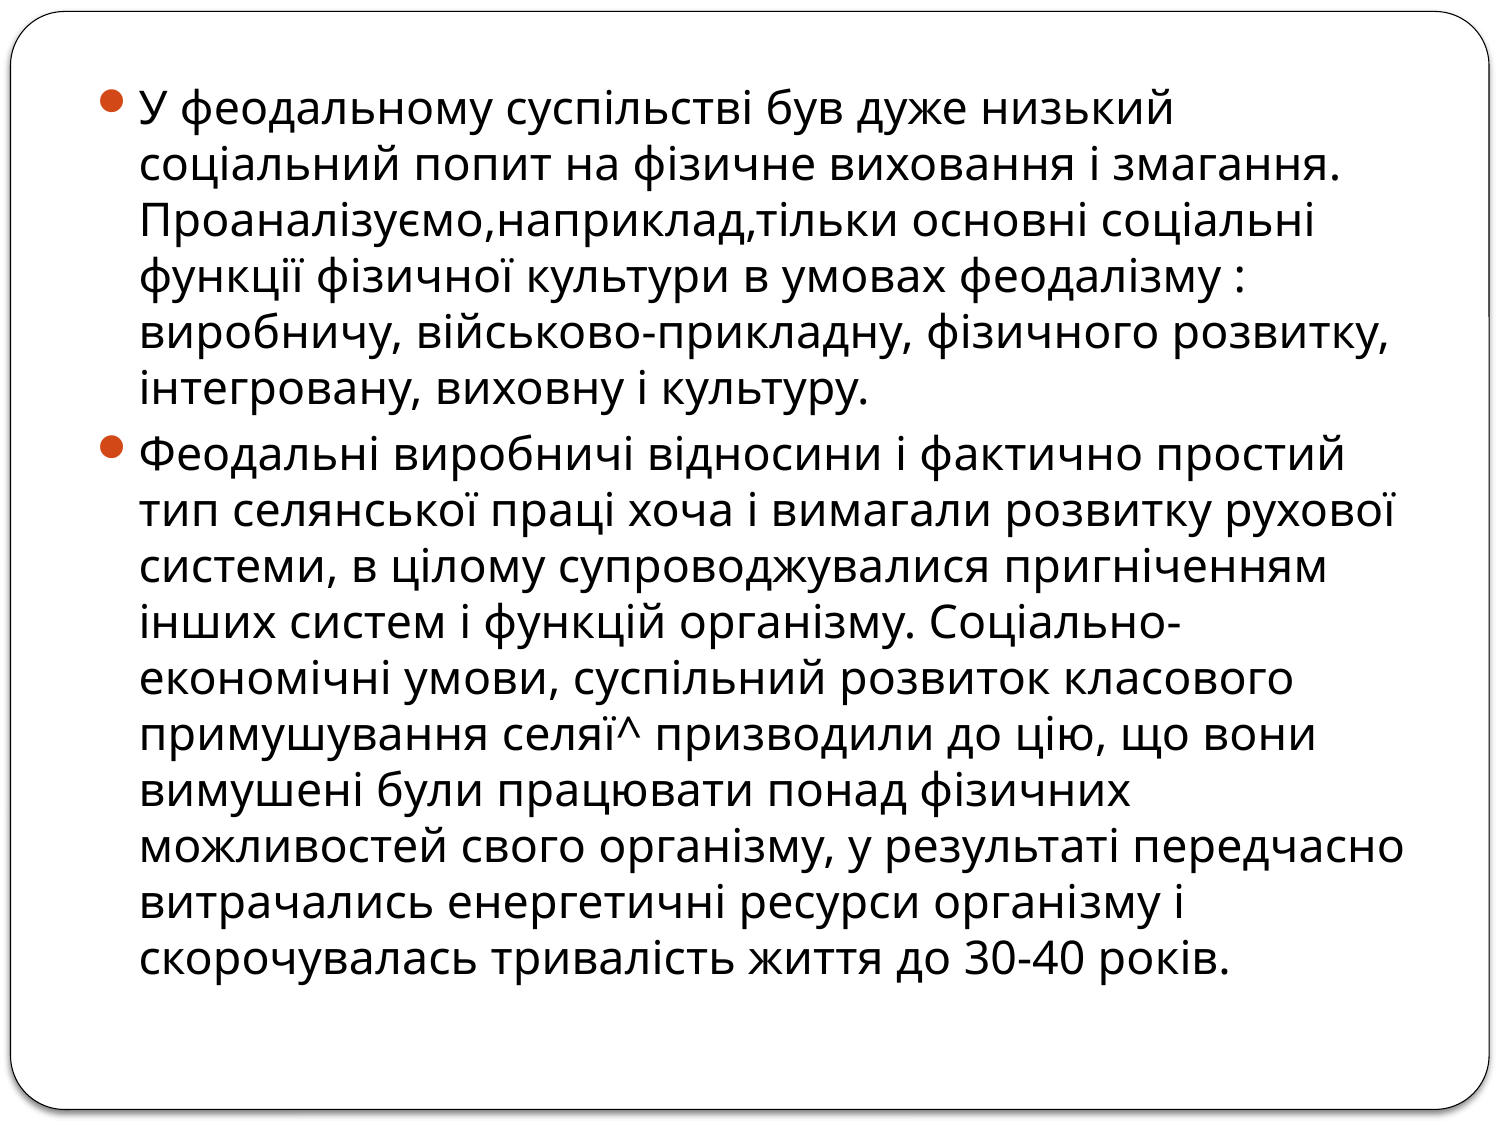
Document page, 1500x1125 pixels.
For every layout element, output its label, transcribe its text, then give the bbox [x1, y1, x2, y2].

list У феодальному суспільстві був дуже низький соціальний попит на фізичне виховання і змагання. Проаналізуємо,наприклад,тільки основні соціальні функції фізичної культури в умовах феодалізму : виробничу, військово-прикладну, фізичного розвитку, інтегровану, виховну і культуру. Феодальні виробничі відносини і фактично простий тип селянської праці хоча і вимагали розвитку рухової системи, в цілому супроводжувалися пригніченням інших систем і функцій організму. Соціально-економічні умови, суспільний розвиток класового примушування селяї^ призводили до цію, що вони вимушені були працювати понад фізичних можливостей свого організму, у результаті передчасно витрачались енергетичні ресурси організму і скорочувалась тривалість життя до 30-40 років. [82, 70, 1425, 1055]
